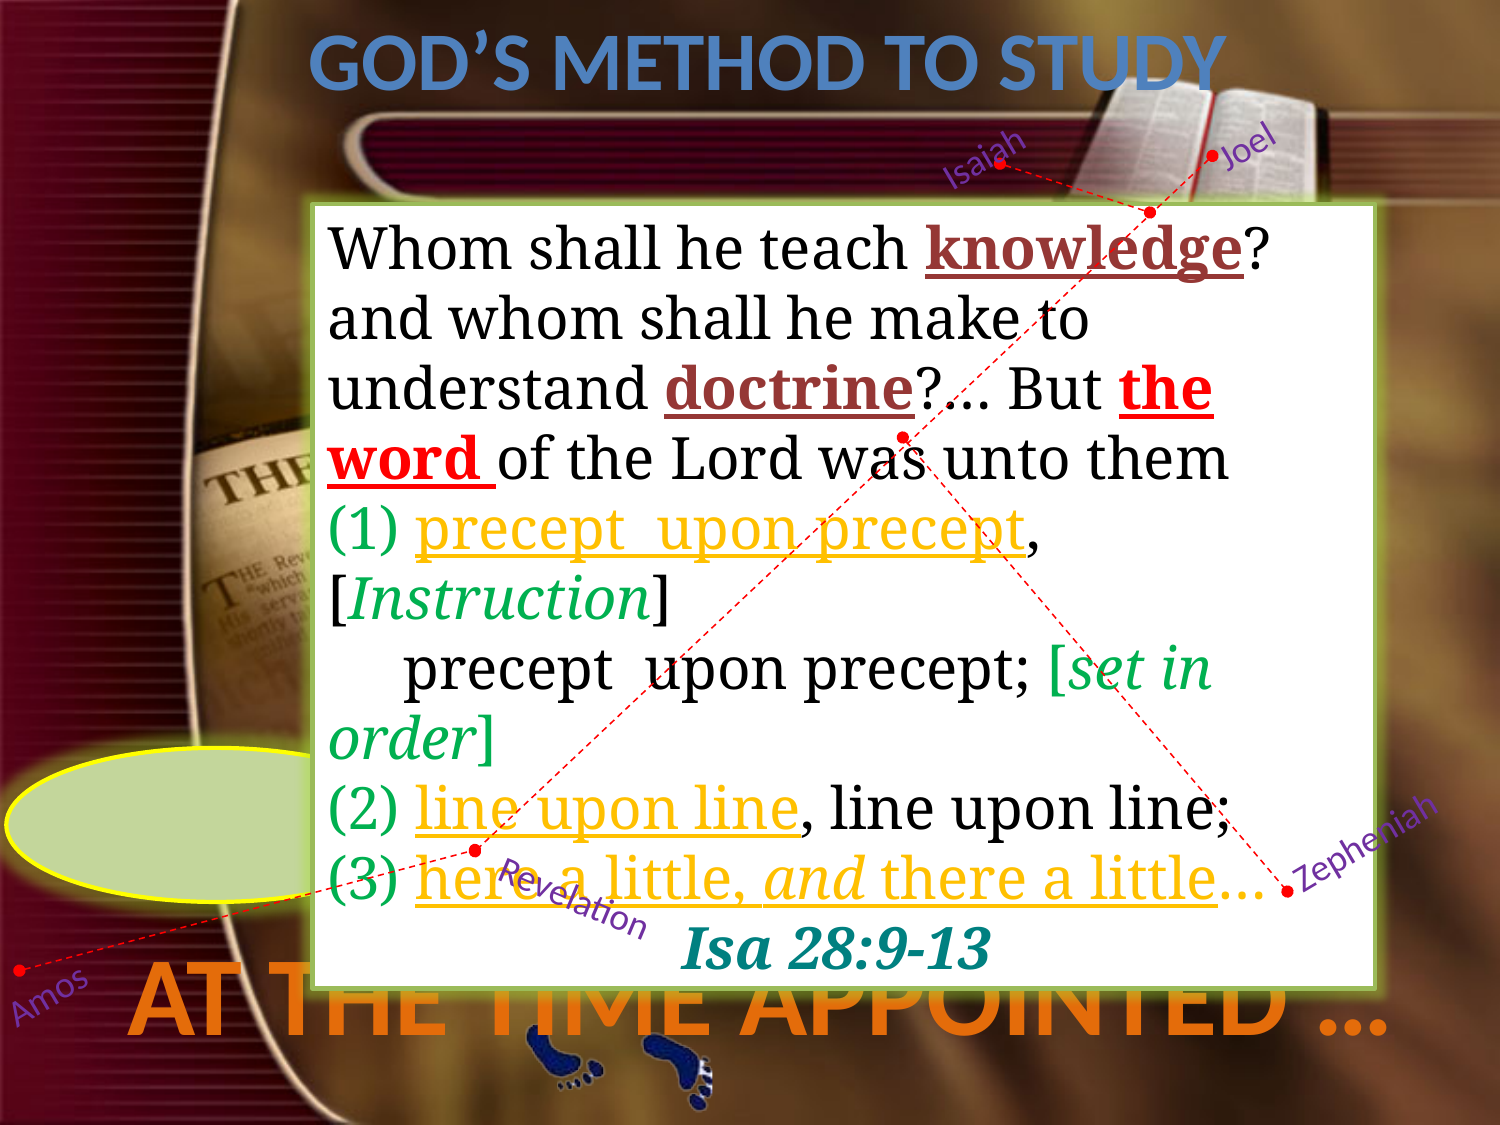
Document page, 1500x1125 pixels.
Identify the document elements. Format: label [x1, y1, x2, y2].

text_box [19, 849, 476, 971]
text_box [999, 163, 1151, 213]
picture [0, 0, 1500, 1125]
text_box [474, 155, 1213, 852]
text_box [902, 437, 1288, 892]
